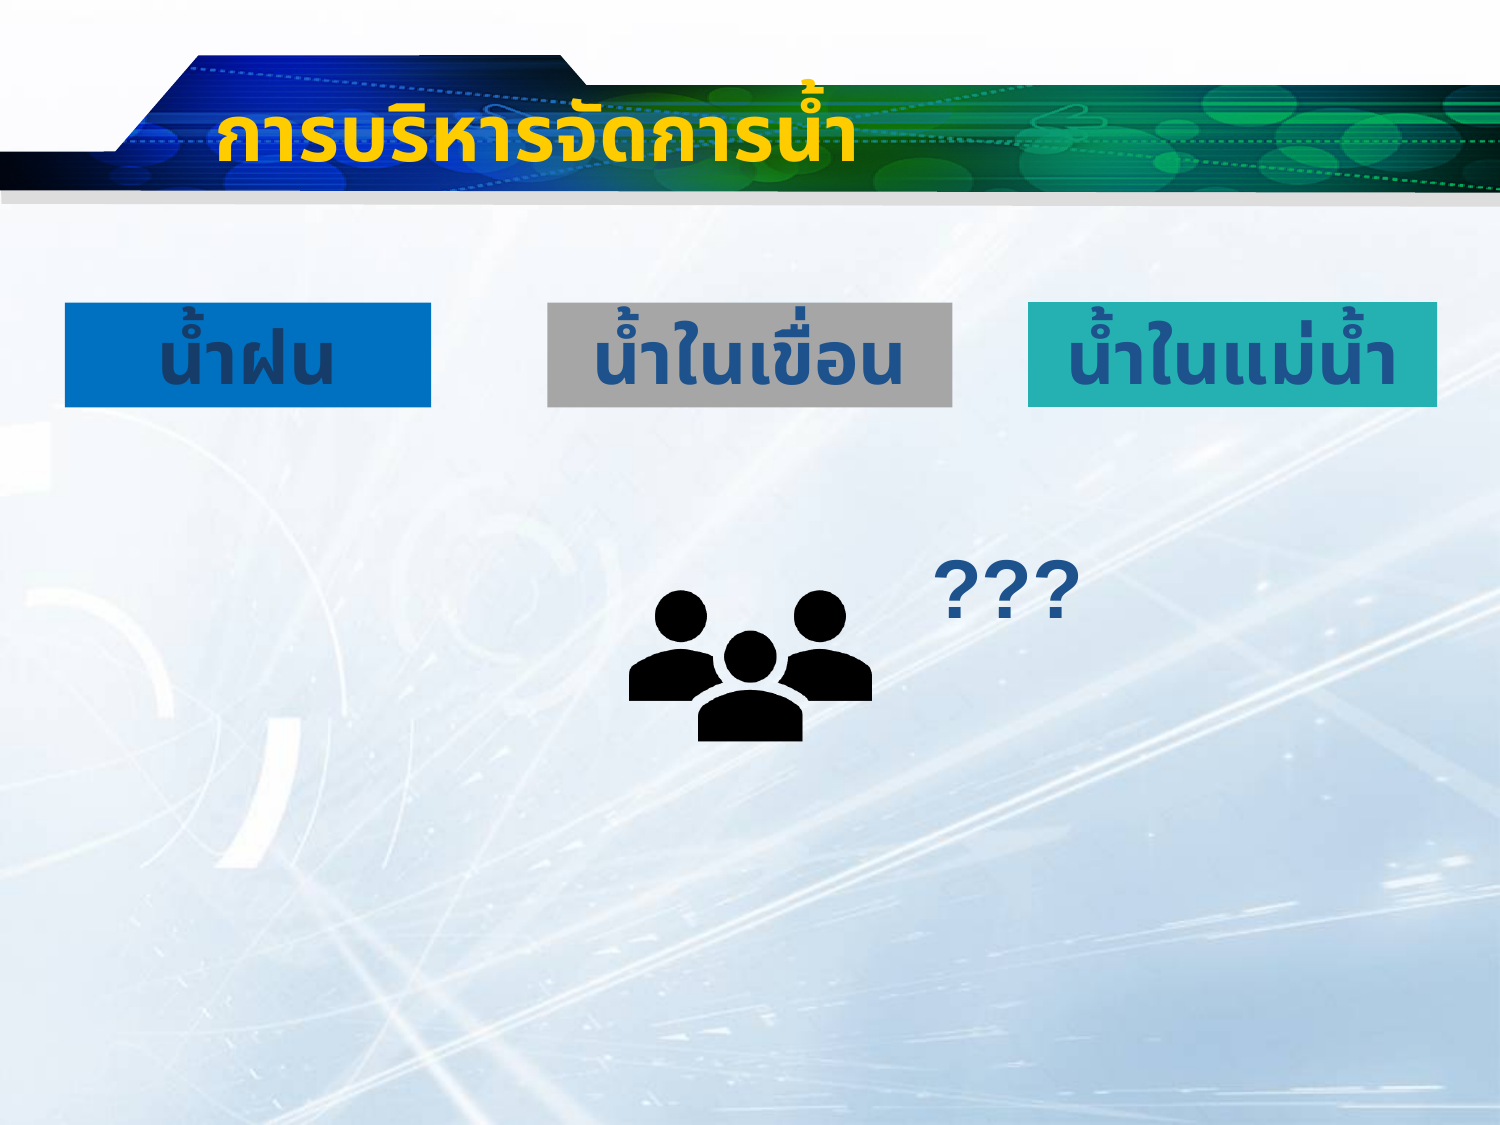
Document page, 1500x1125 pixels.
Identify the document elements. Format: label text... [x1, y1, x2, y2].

text_box ??? [916, 527, 1099, 643]
text_box น้ำในเขื่อน [547, 302, 953, 408]
text_box น้ำในแม่น้ำ [1028, 302, 1438, 407]
text_box น้ำฝน [64, 302, 432, 408]
text_box การบริหารจัดการน้ำ [199, 74, 1412, 185]
picture [0, 0, 1500, 1125]
